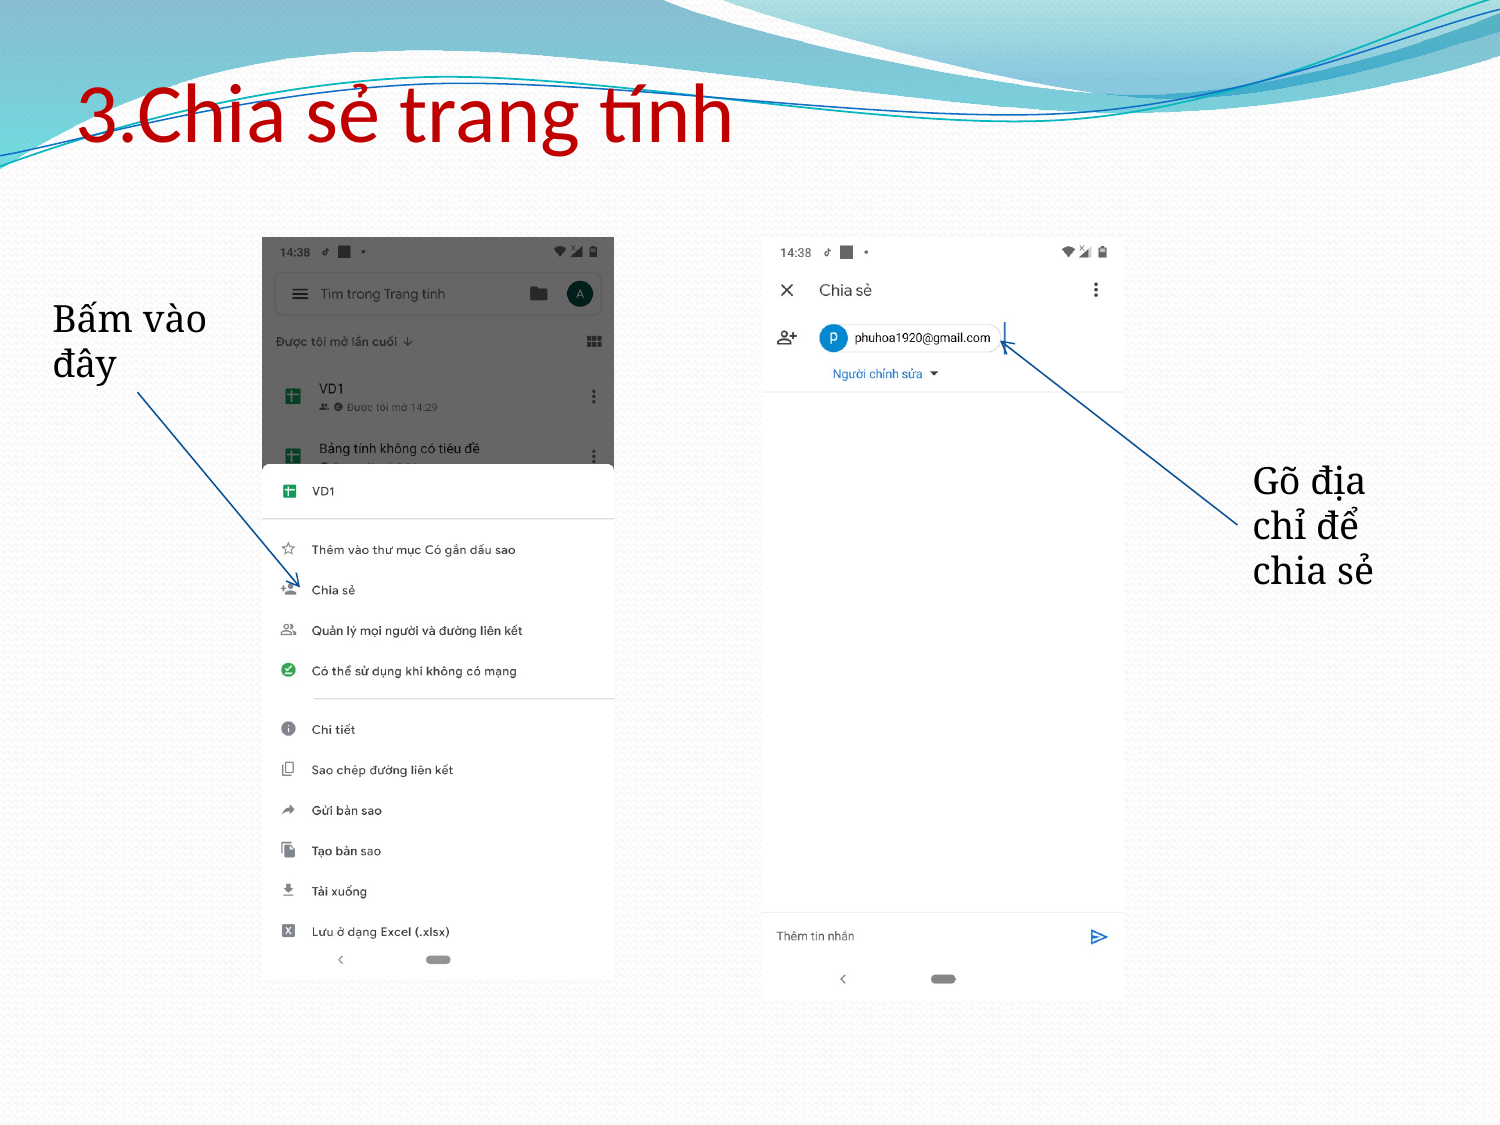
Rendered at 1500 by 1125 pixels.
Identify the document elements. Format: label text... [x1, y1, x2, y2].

text_box Gõ địa chỉ để chia sẻ [1237, 449, 1438, 600]
picture [762, 237, 1124, 1001]
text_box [999, 340, 1238, 526]
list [262, 237, 615, 981]
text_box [37, 287, 301, 588]
title 3.Chia sẻ trang tính [75, 50, 1425, 160]
